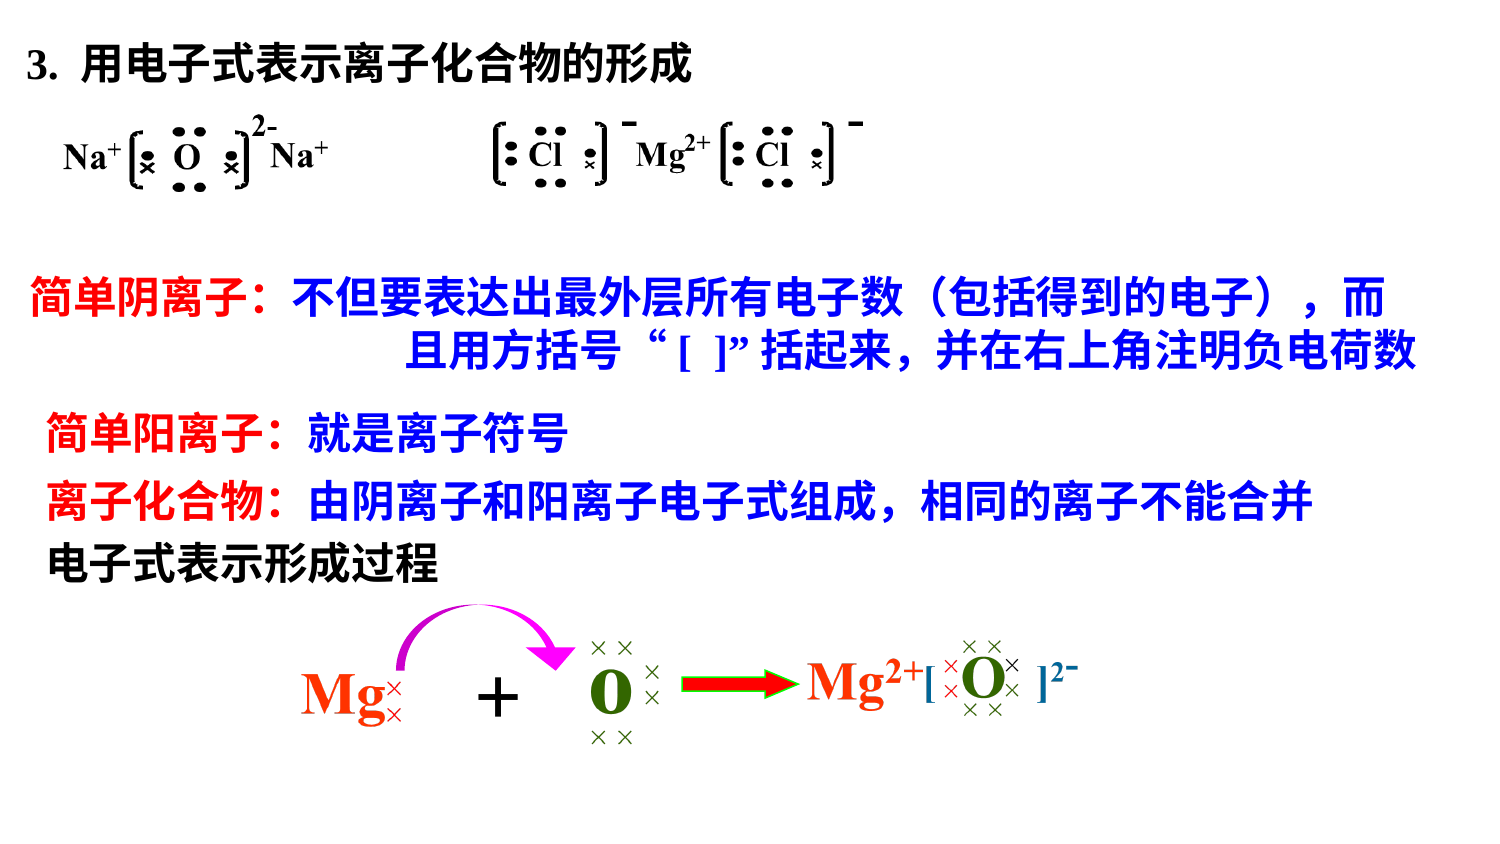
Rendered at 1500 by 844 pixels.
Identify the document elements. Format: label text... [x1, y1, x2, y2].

text_box 简单阴离子：不但要表达出最外层所有电子数（包括得到的电子），而 且用方括号“[ ]”括起来，并在右上角注明负电荷数 [14, 262, 1459, 383]
picture [39, 94, 344, 200]
text_box [408, 604, 569, 671]
picture [574, 633, 669, 748]
text_box + [459, 633, 538, 750]
text_box [682, 670, 768, 699]
picture [493, 118, 864, 195]
picture [263, 637, 434, 764]
text_box 3. 用电子式表示离子化合物的形成 [14, 36, 729, 96]
text_box 简单阳离子：就是离子符号 [30, 398, 834, 466]
text_box 离子化合物：由阴离子和阳离子电子式组成，相同的离子不能合并 [30, 466, 1347, 534]
text_box 电子式表示形成过程 [30, 528, 520, 596]
picture [773, 620, 1111, 748]
